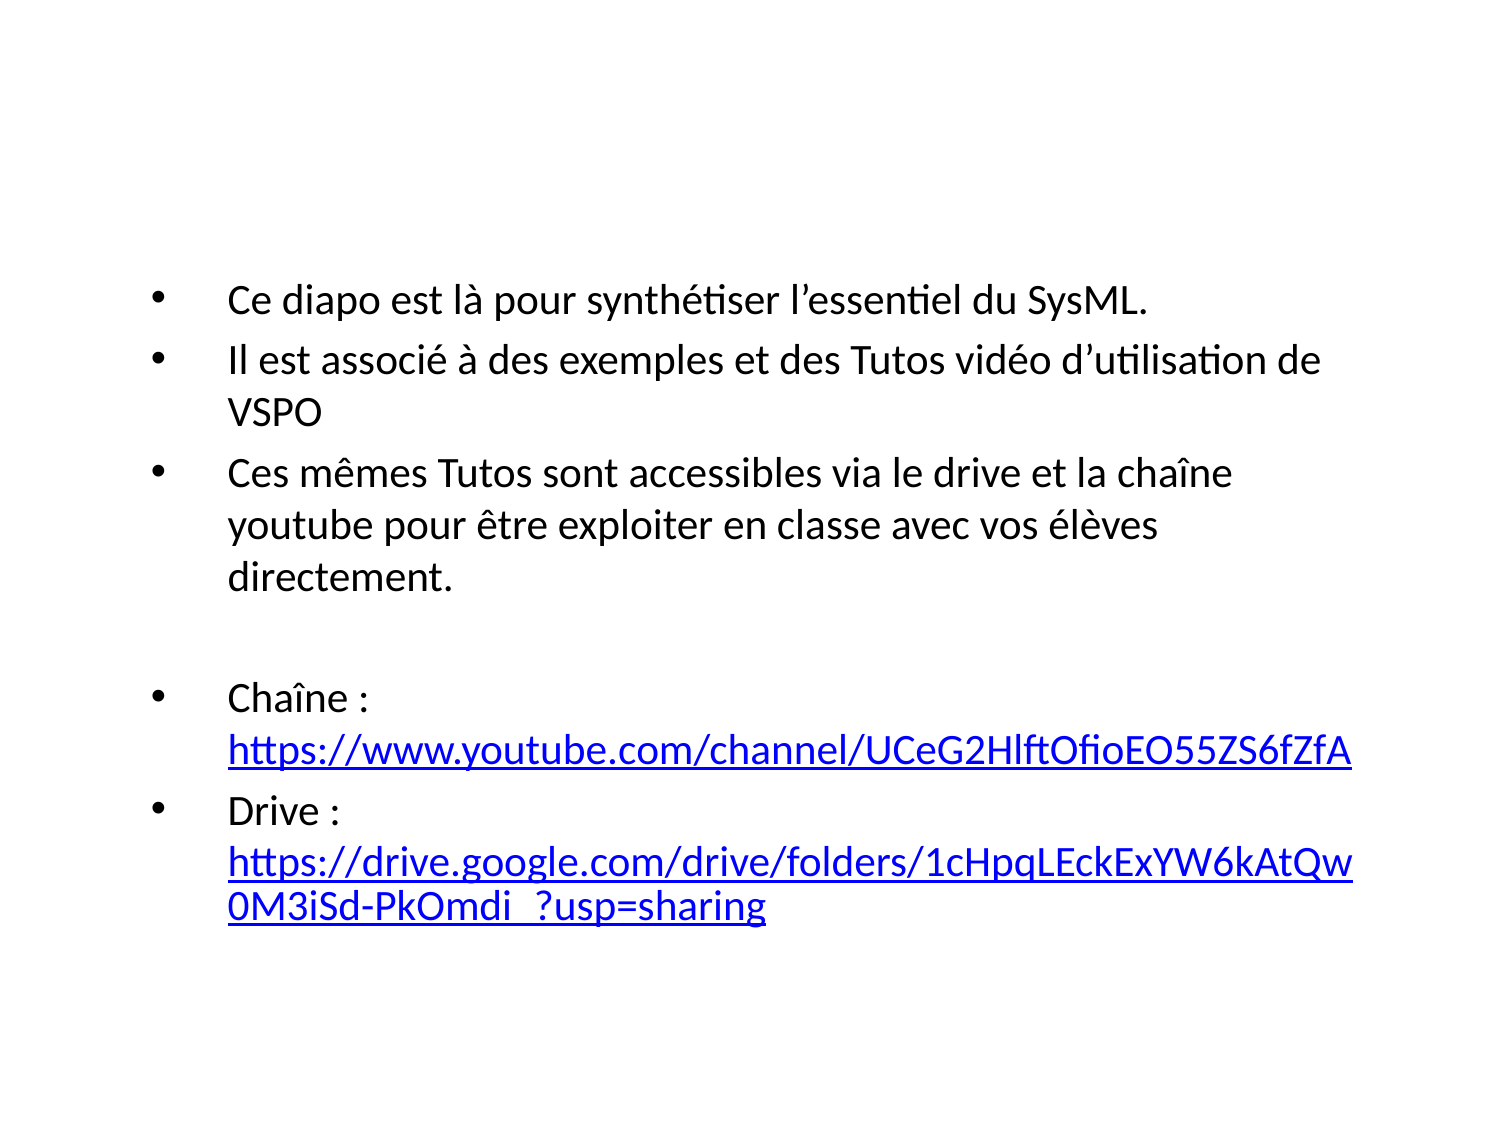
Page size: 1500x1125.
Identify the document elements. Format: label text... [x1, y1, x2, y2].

list Ce diapo est là pour synthétiser l’essentiel du SysML. Il est associé à des exemples et des Tutos vidéo d’utilisation de VSPO Ces mêmes Tutos sont accessibles via le drive et la chaîne youtube pour être exploiter en classe avec vos élèves directement. Chaîne : https://www.youtube.com/channel/UCeG2HlftOfioEO55ZS6fZfA Drive : https://drive.google.com/drive/folders/1cHpqLEckExYW6kAtQw0M3iSd-PkOmdi_?usp=sharing [135, 263, 1370, 894]
